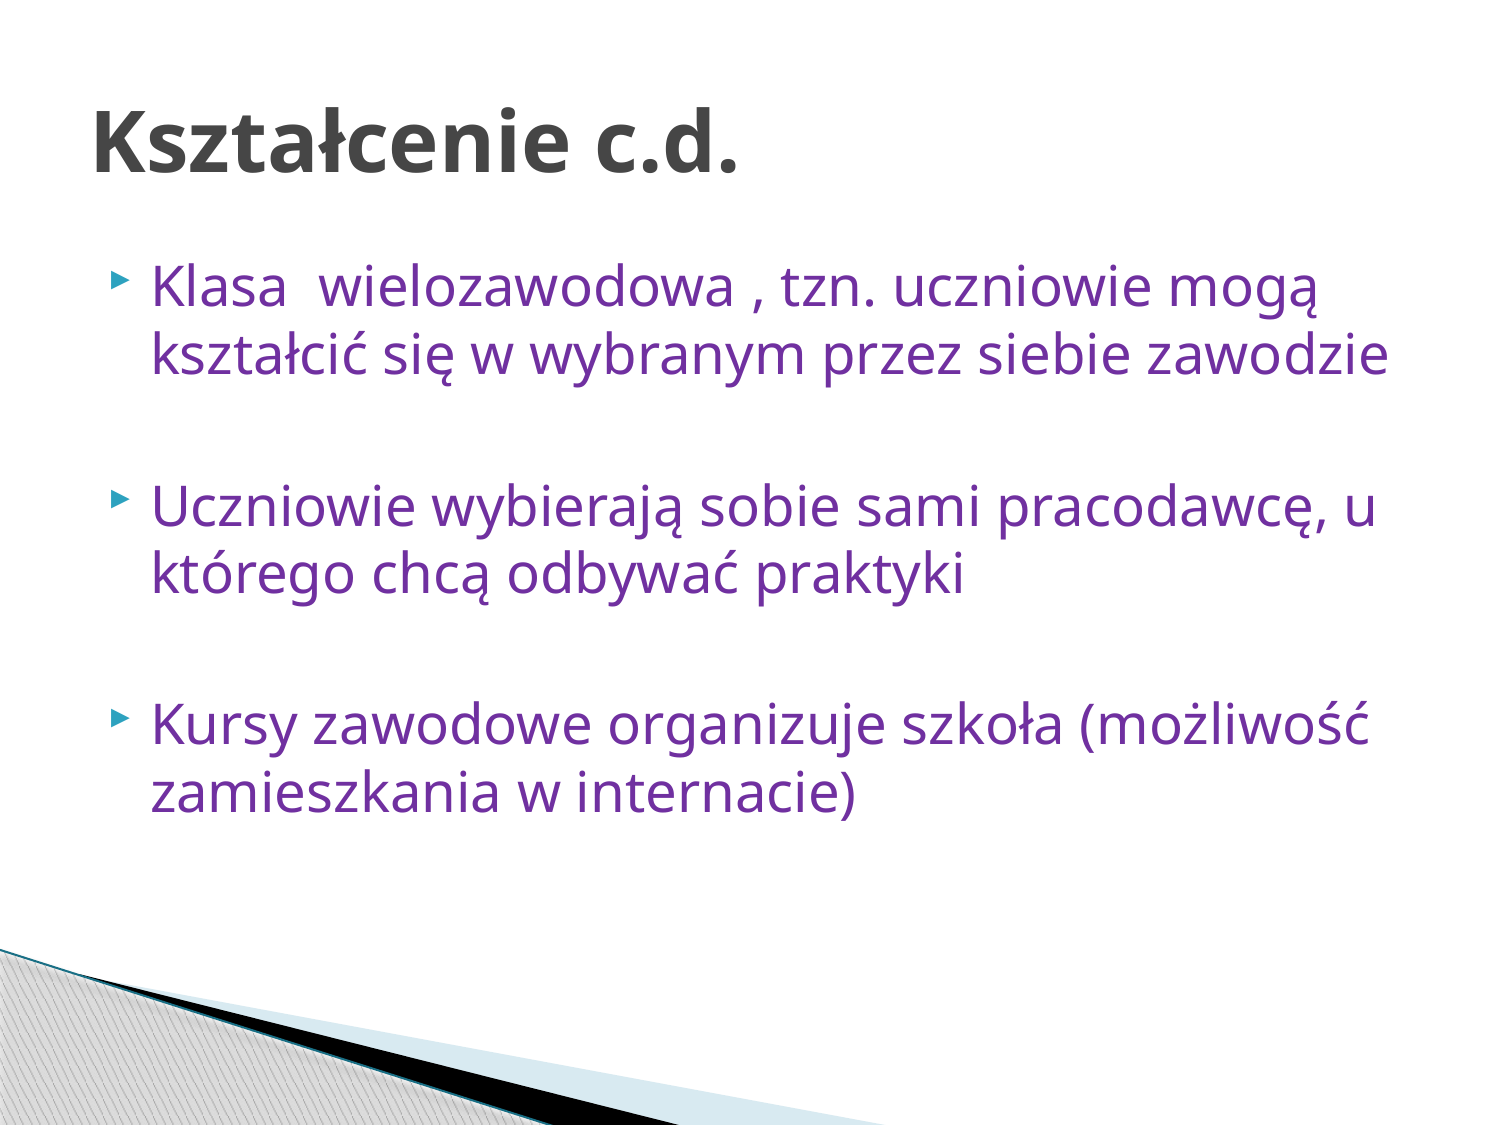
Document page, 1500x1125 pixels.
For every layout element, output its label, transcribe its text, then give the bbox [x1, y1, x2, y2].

title Kształcenie c.d. [75, 45, 1425, 233]
list Klasa wielozawodowa , tzn. uczniowie mogą kształcić się w wybranym przez siebie zawodzie Uczniowie wybierają sobie sami pracodawcę, u którego chcą odbywać praktyki Kursy zawodowe organizuje szkoła (możliwość zamieszkania w internacie) [75, 243, 1425, 986]
